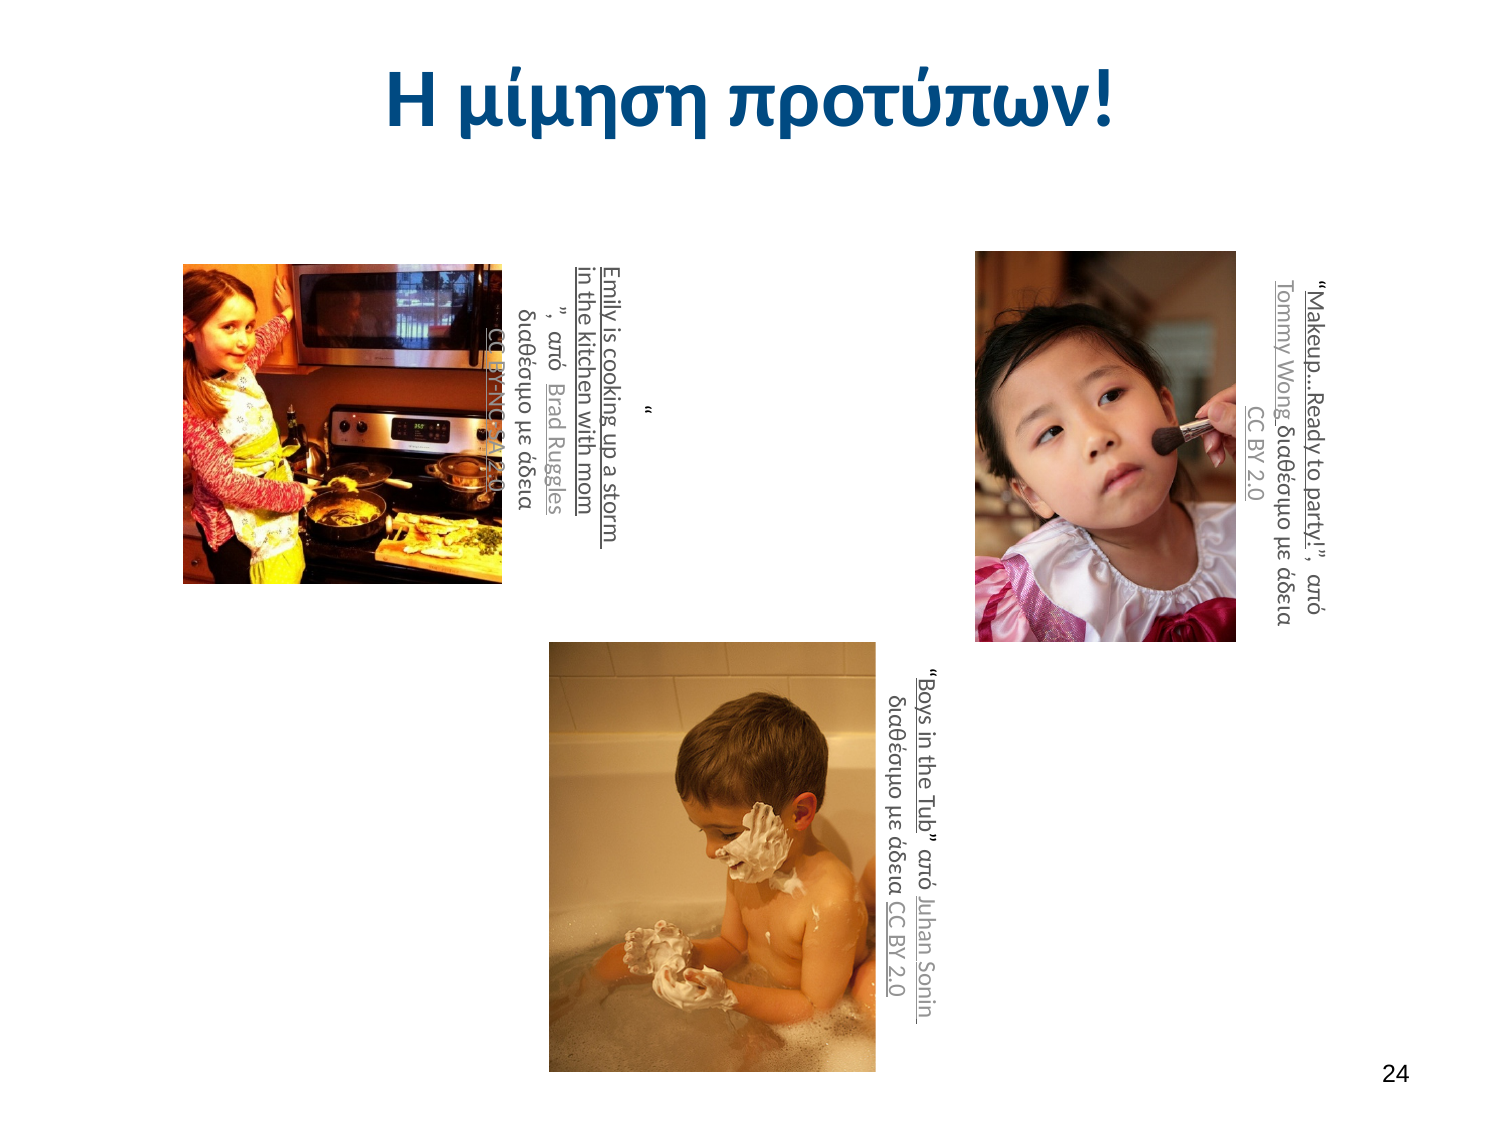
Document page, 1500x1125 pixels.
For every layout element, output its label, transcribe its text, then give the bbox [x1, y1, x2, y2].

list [182, 264, 503, 584]
text_box “Makeup...Ready to party!”, από Tommy Wong διαθέσιμο με άδεια CC BY 2.0 [1241, 264, 1341, 643]
picture [975, 251, 1236, 642]
slide_number 23 [1074, 1042, 1425, 1103]
text_box “Emily is cooking up a storm in the kitchen with mom”, από Brad Ruggles διαθέσιμο με άδεια CC BY-NC-SA 2.0 [501, 252, 667, 569]
picture [548, 642, 876, 1072]
text_box “Boys in the Tub” από Juhan Sonin διαθέσιμο με άδεια CC BY 2.0 [876, 642, 952, 1050]
title Η μίμηση προτύπων! [76, 19, 1427, 169]
